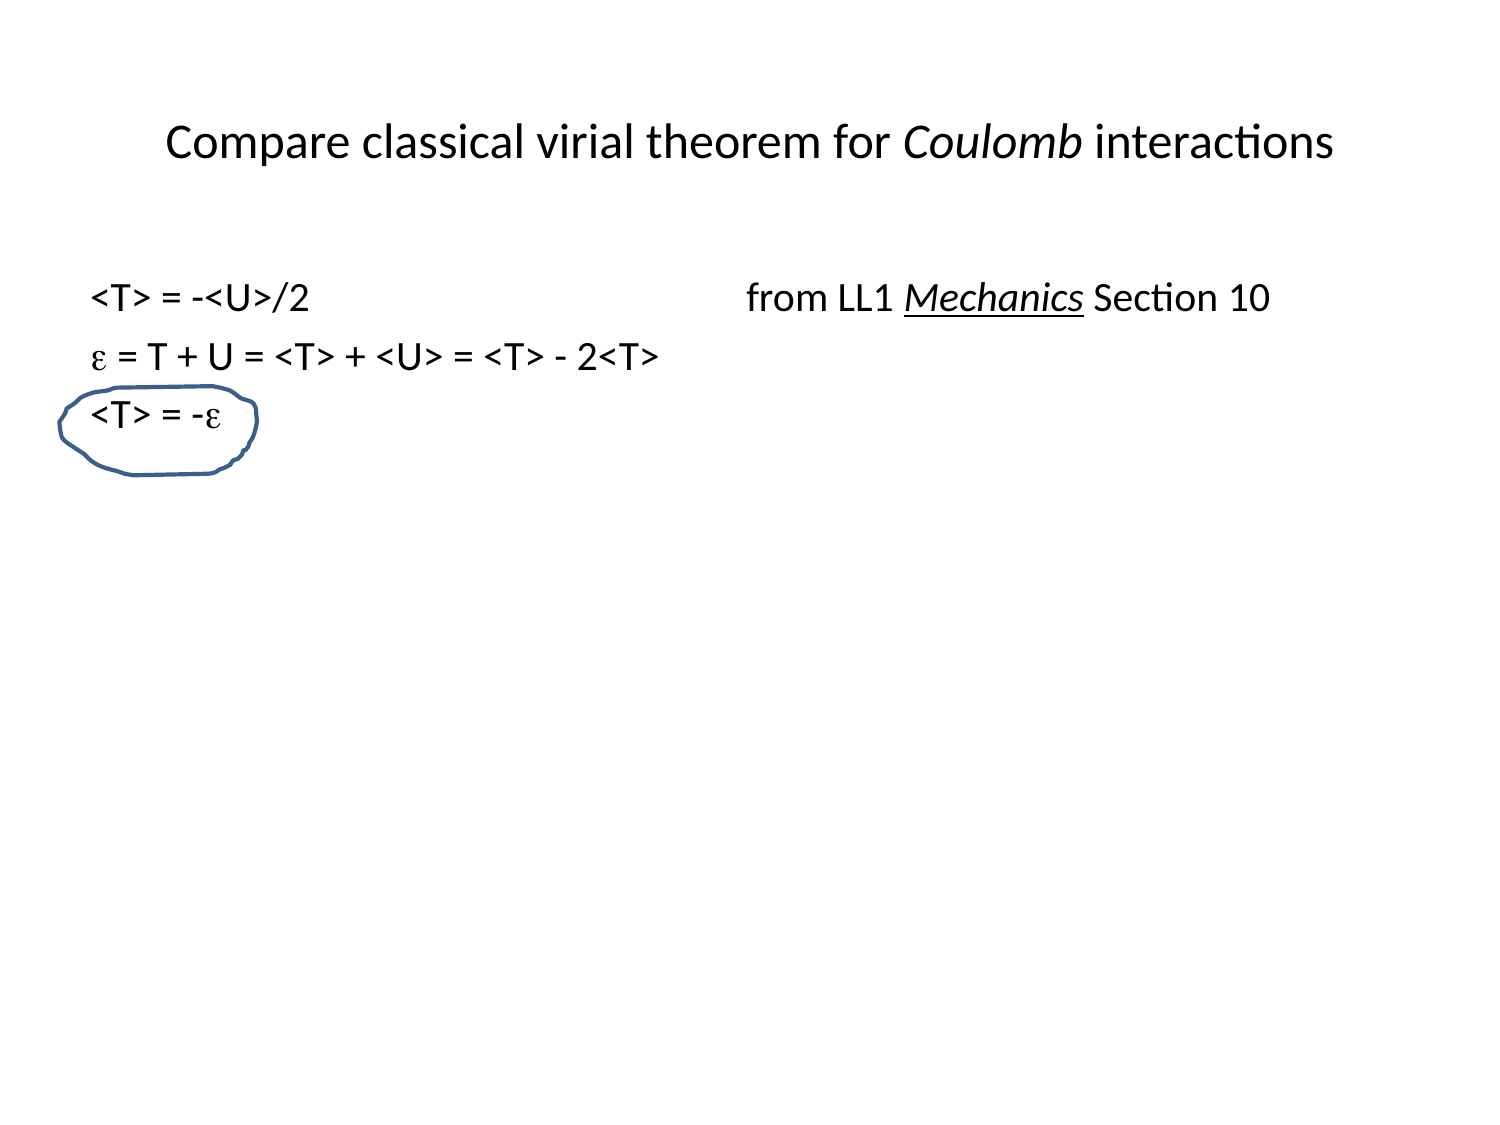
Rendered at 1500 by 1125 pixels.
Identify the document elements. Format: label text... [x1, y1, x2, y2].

list <T> = -<U>/2 from LL1 Mechanics Section 10 e = T + U = <T> + <U> = <T> - 2<T> <T> = -e [75, 262, 1425, 638]
title Compare classical virial theorem for Coulomb interactions [75, 45, 1425, 233]
text_box [57, 384, 260, 478]
